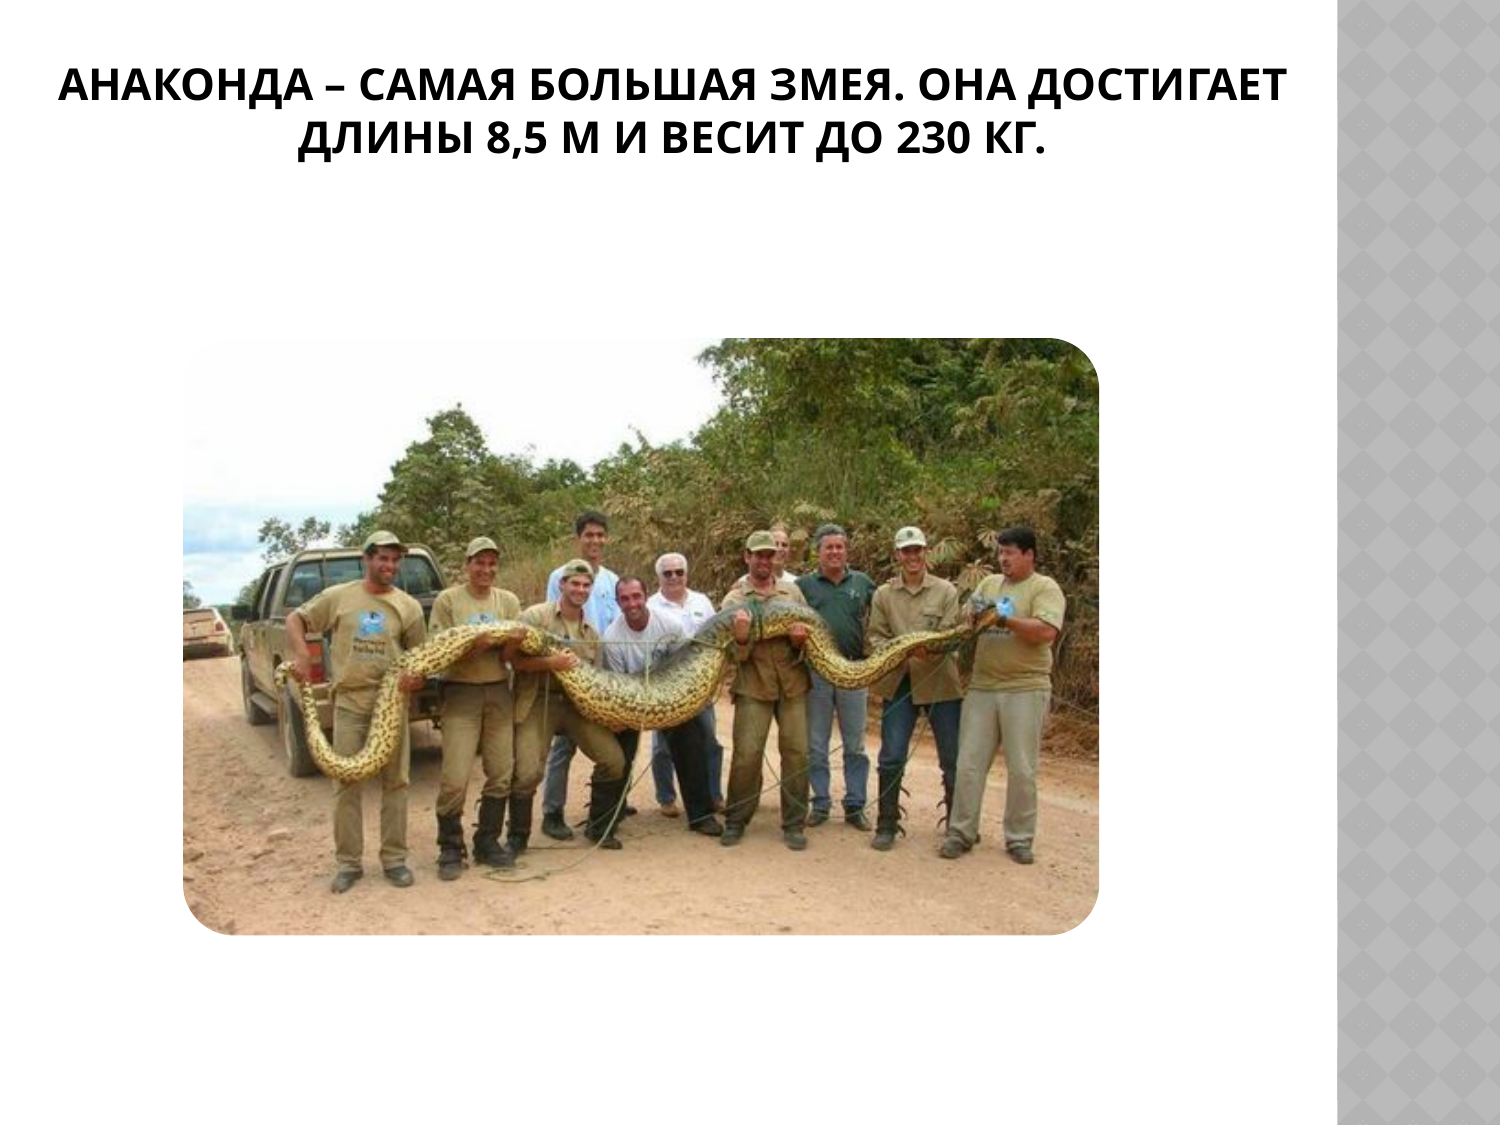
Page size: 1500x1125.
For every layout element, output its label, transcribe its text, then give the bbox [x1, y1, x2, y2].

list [182, 337, 1100, 936]
title Анаконда – самая большая змея. Она достигает длины 8,5 м и весит до 230 кг. [23, 52, 1325, 240]
